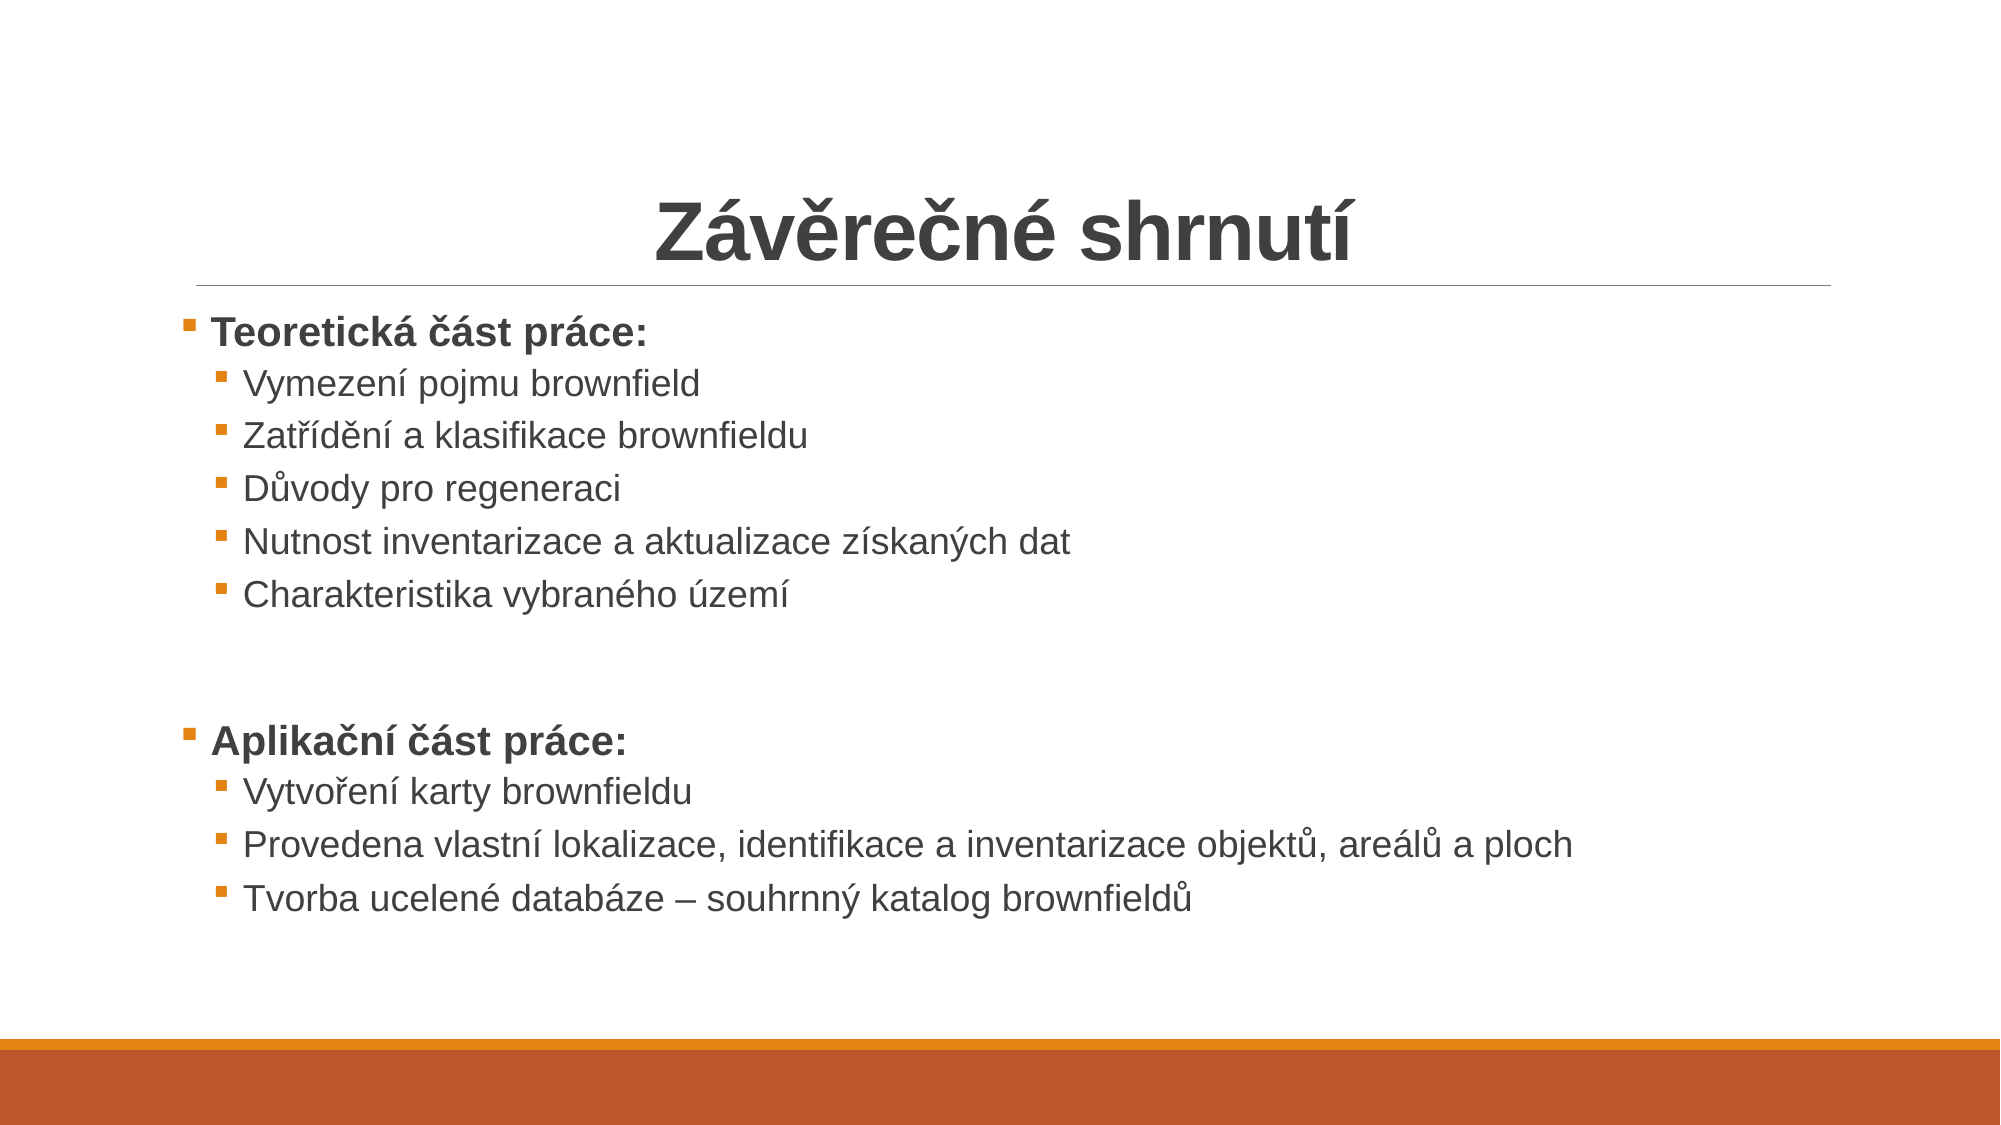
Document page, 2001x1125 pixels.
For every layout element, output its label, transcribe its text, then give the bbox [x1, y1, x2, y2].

title Závěrečné shrnutí [180, 47, 1830, 285]
list Teoretická část práce: Vymezení pojmu brownfield Zatřídění a klasifikace brownfieldu Důvody pro regeneraci Nutnost inventarizace a aktualizace získaných dat Charakteristika vybraného území Aplikační část práce: Vytvoření karty brownfieldu Provedena vlastní lokalizace, identifikace a inventarizace objektů, areálů a ploch Tvorba ucelené databáze – souhrnný katalog brownfieldů [180, 302, 1830, 963]
